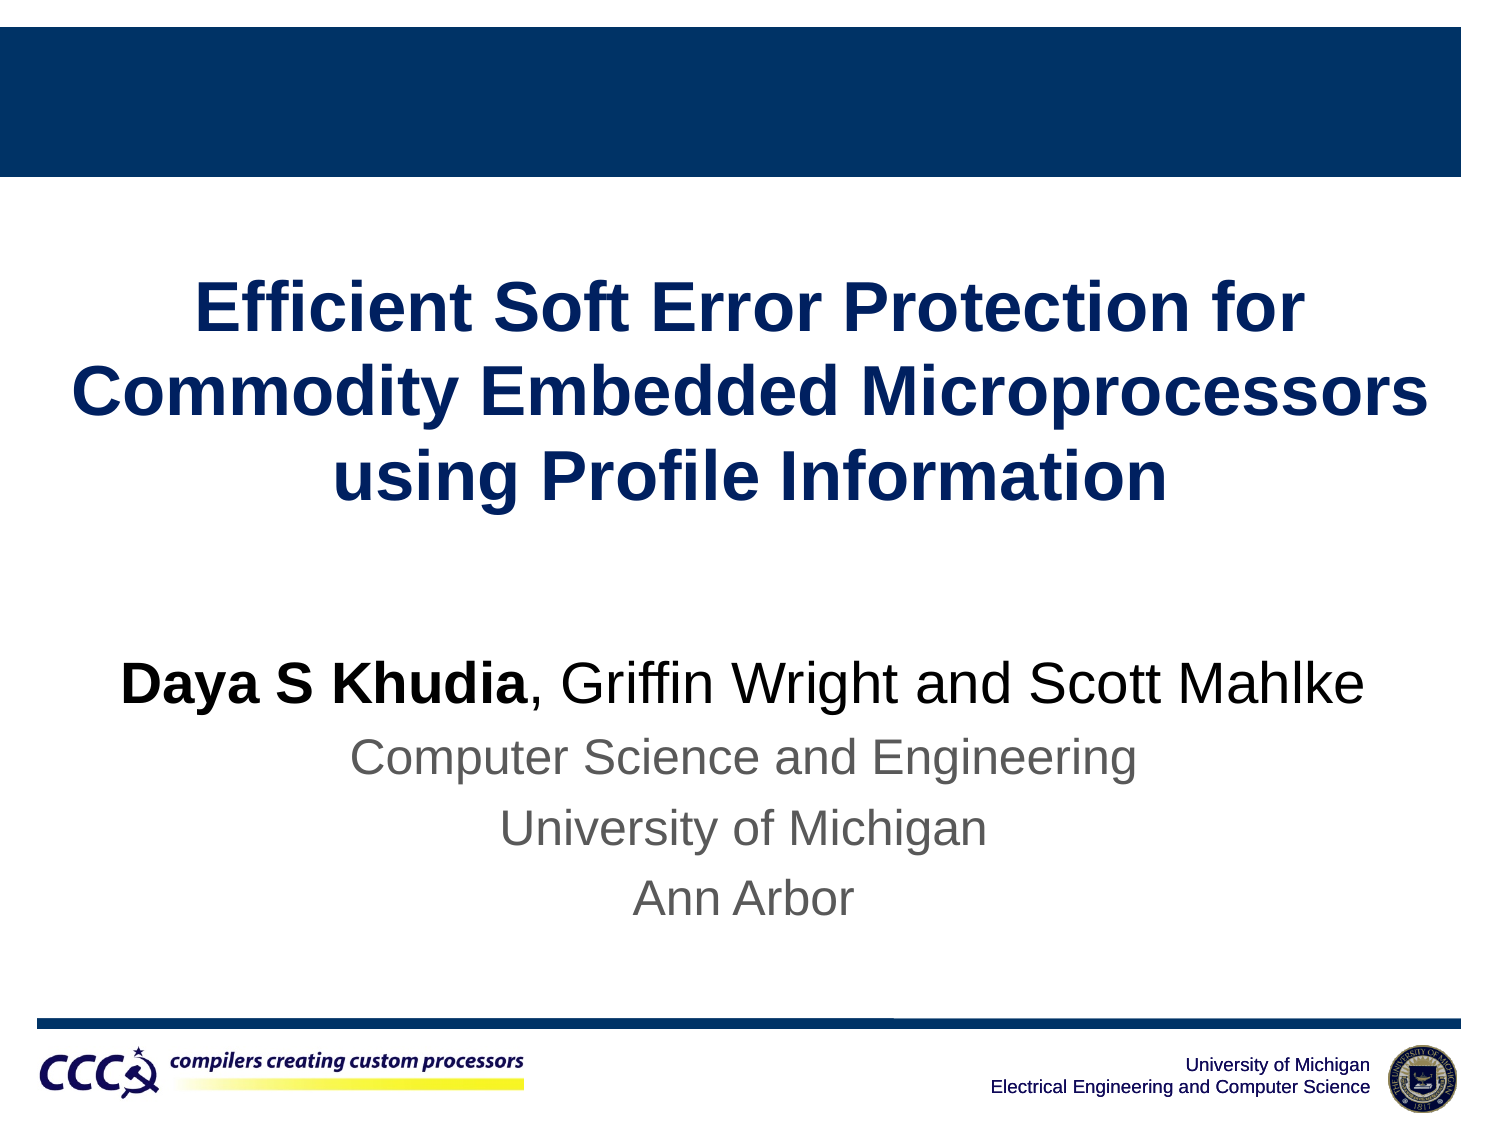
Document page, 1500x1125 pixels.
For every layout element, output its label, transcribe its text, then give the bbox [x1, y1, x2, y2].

subtitle Daya S Khudia, Griffin Wright and Scott Mahlke Computer Science and Engineering University of Michigan Ann Arbor [49, 637, 1438, 951]
title Efficient Soft Error Protection for Commodity Embedded Microprocessors using Profile Information [0, 199, 1500, 576]
picture [37, 1046, 524, 1102]
